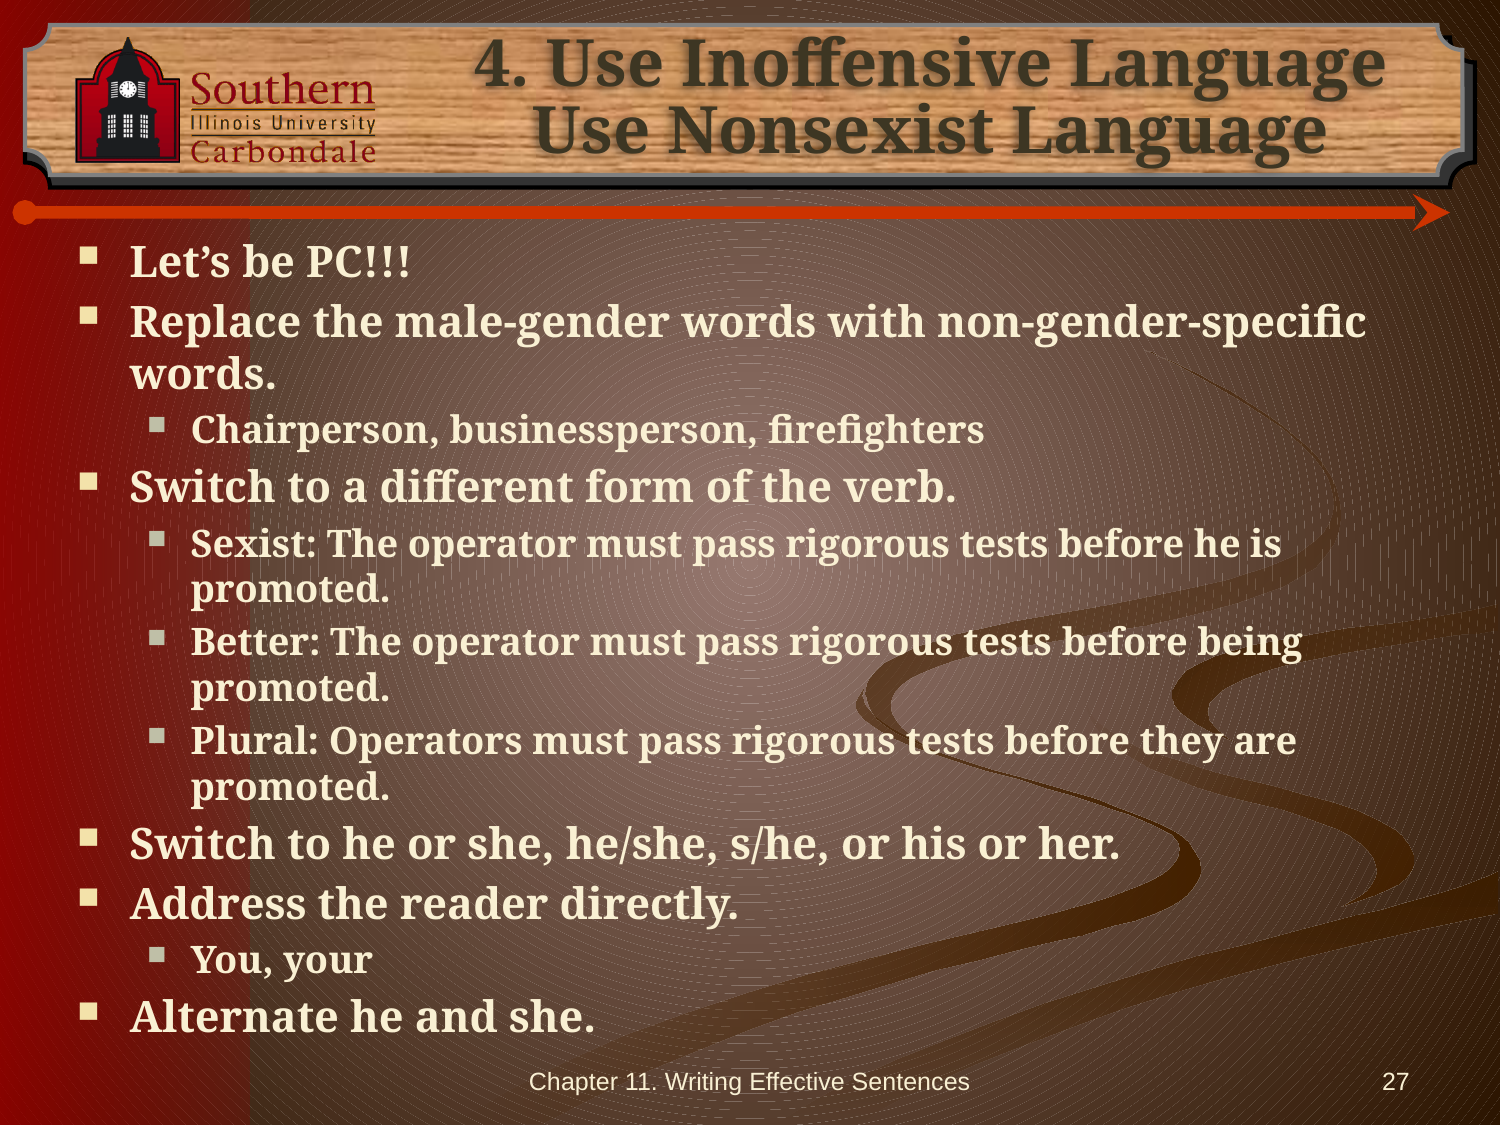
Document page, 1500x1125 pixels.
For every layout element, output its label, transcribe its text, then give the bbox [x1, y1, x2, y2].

slide_number 27 [1074, 1049, 1426, 1104]
title 4. Use Inoffensive Language Use Nonsexist Language [399, 24, 1463, 176]
picture [28, 28, 399, 172]
footer Chapter 11. Writing Effective Sentences [462, 1049, 1038, 1104]
list Let’s be PC!!! Replace the male-gender words with non-gender-specific words. Chairperson, businessperson, firefighters Switch to a different form of the verb. Sexist: The operator must pass rigorous tests before he is promoted. Better: The operator must pass rigorous tests before being promoted. Plural: Operators must pass rigorous tests before they are promoted. Switch to he or she, he/she, s/he, or his or her. Address the reader directly. You, your Alternate he and she. [62, 224, 1438, 1051]
